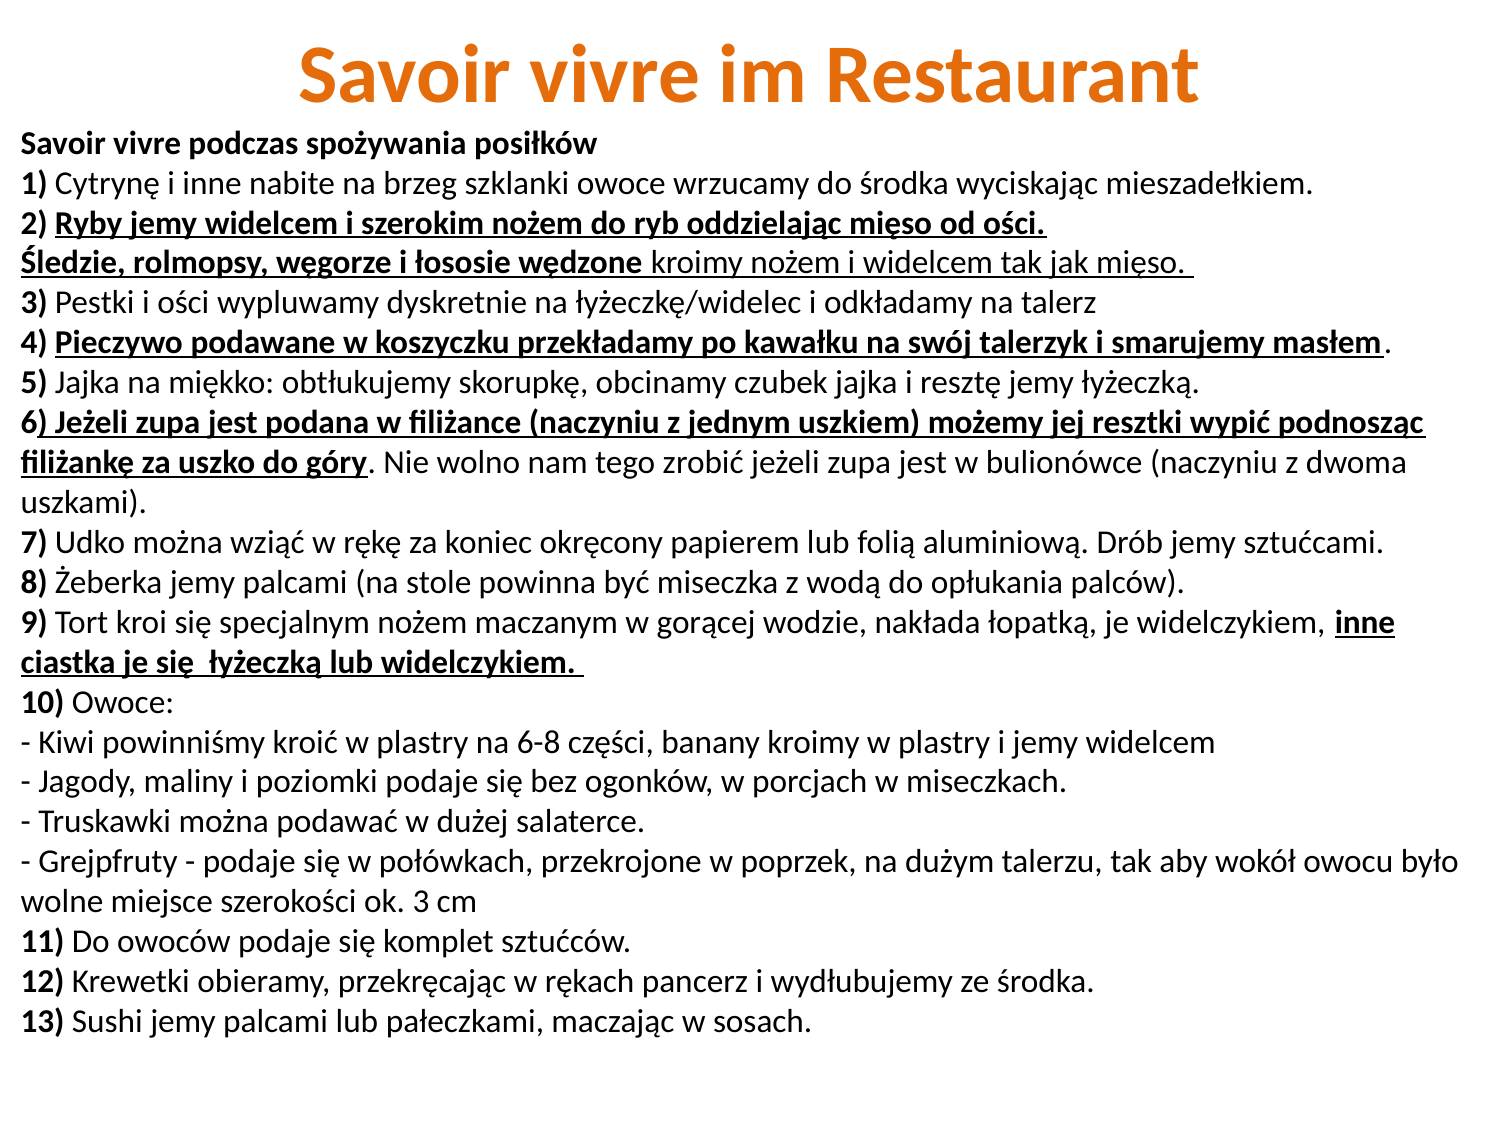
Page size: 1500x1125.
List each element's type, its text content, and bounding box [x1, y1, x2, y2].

text_box Savoir vivre podczas spożywania posiłków 1) Cytrynę i inne nabite na brzeg szklanki owoce wrzucamy do środka wyciskając mieszadełkiem. 2) Ryby jemy widelcem i szerokim nożem do ryb oddzielając mięso od ości. Śledzie, rolmopsy, węgorze i łososie wędzone kroimy nożem i widelcem tak jak mięso. 3) Pestki i ości wypluwamy dyskretnie na łyżeczkę/widelec i odkładamy na talerz 4) Pieczywo podawane w koszyczku przekładamy po kawałku na swój talerzyk i smarujemy masłem. 5) Jajka na miękko: obtłukujemy skorupkę, obcinamy czubek jajka i resztę jemy łyżeczką. 6) Jeżeli zupa jest podana w filiżance (naczyniu z jednym uszkiem) możemy jej resztki wypić podnosząc filiżankę za uszko do góry. Nie wolno nam tego zrobić jeżeli zupa jest w bulionówce (naczyniu z dwoma uszkami). 7) Udko można wziąć w rękę za koniec okręcony papierem lub folią aluminiową. Drób jemy sztućcami. 8) Żeberka jemy palcami (na stole powinna być miseczka z wodą do opłukania palców). 9) Tort kroi się specjalnym nożem maczanym w gorącej wodzie, nakłada łopatką, je widelczykiem, inne ciastka je się łyżeczką lub widelczykiem. 10) Owoce: - Kiwi powinniśmy kroić w plastry na 6-8 części, banany kroimy w plastry i jemy widelcem - Jagody, maliny i poziomki podaje się bez ogonków, w porcjach w miseczkach. - Truskawki można podawać w dużej salaterce. - Grejpfruty - podaje się w połówkach, przekrojone w poprzek, na dużym talerzu, tak aby wokół owocu było wolne miejsce szerokości ok. 3 cm 11) Do owoców podaje się komplet sztućców. 12) Krewetki obieramy, przekręcając w rękach pancerz i wydłubujemy ze środka. 13) Sushi jemy palcami lub pałeczkami, maczając w sosach. [5, 113, 1500, 1047]
title Savoir vivre im Restaurant [112, 0, 1388, 113]
